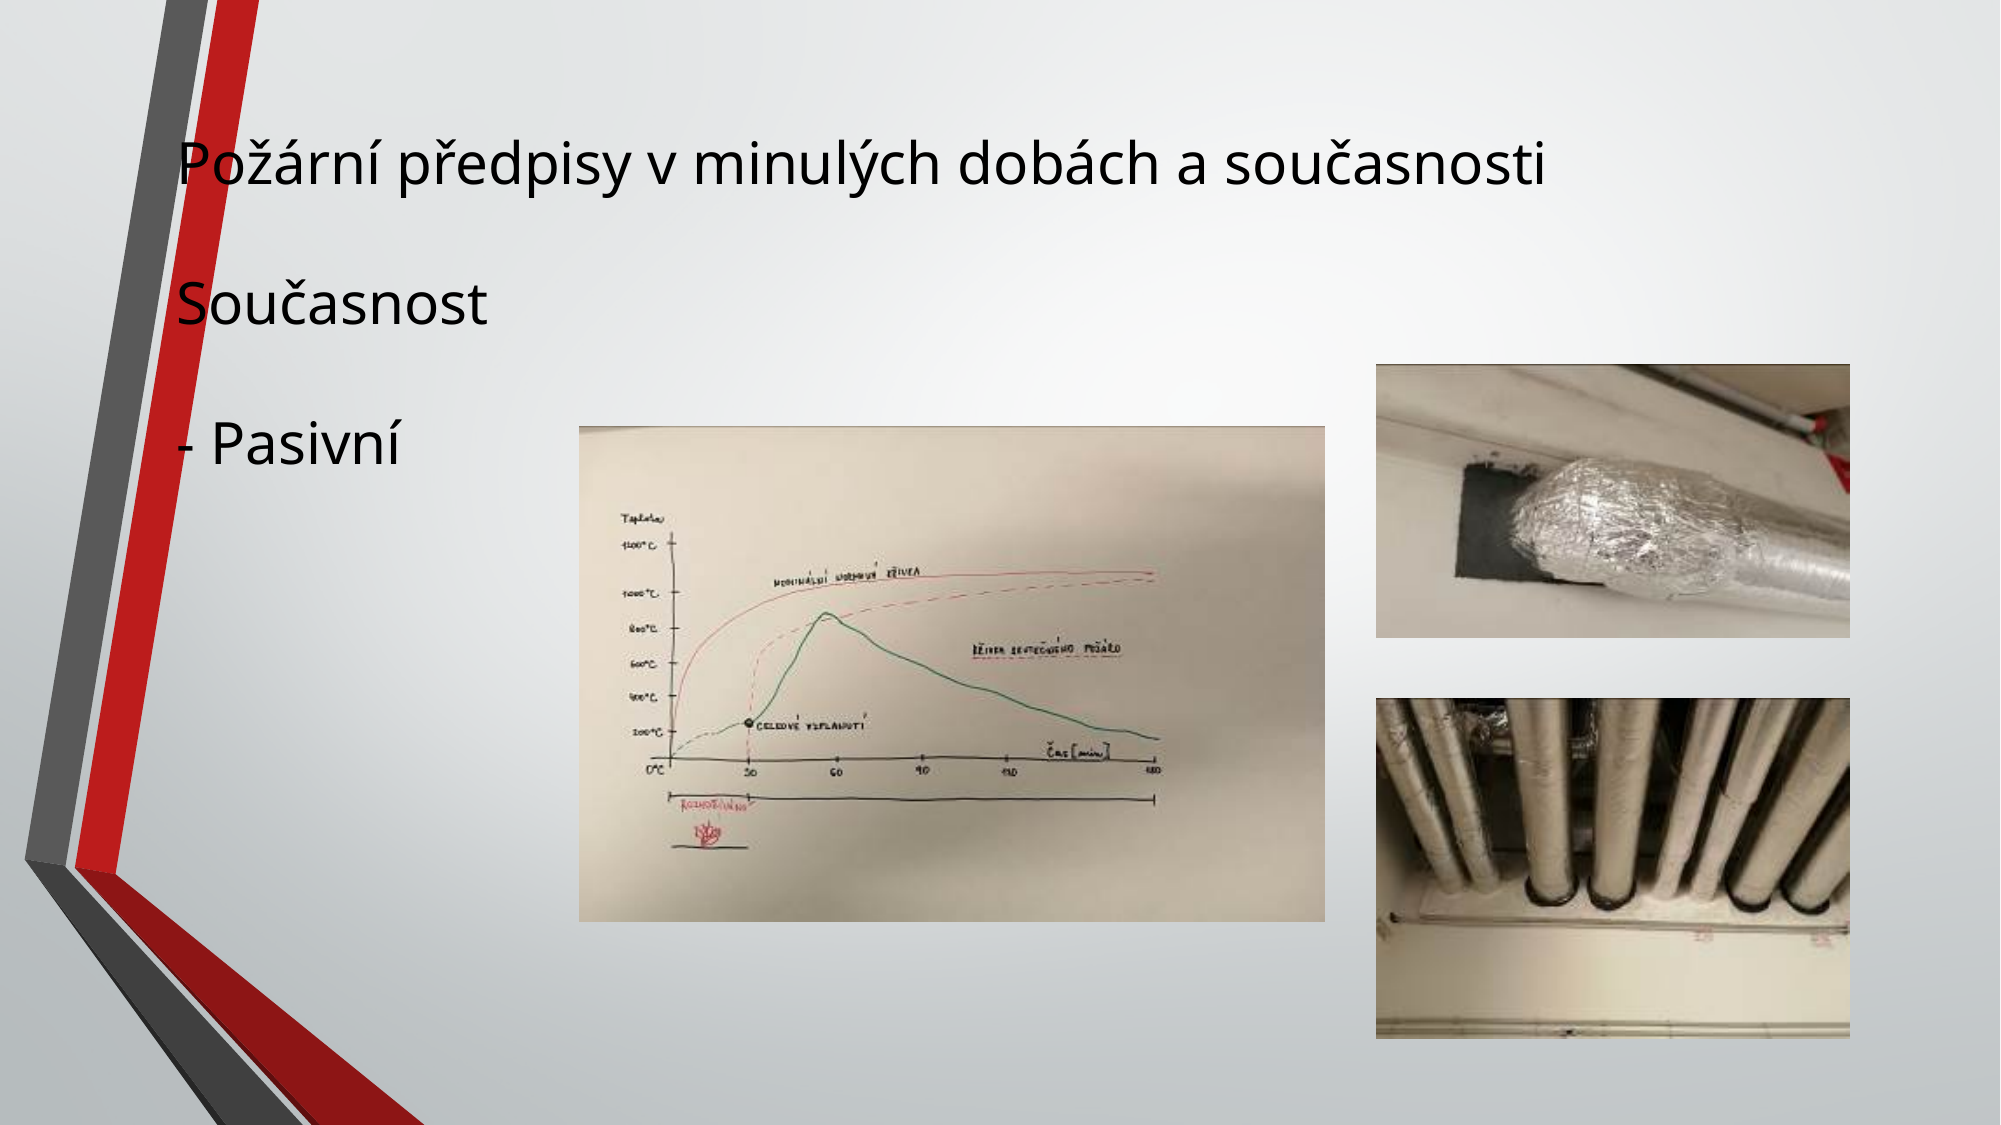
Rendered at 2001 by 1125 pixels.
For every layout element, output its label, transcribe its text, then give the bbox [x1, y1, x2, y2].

picture [1376, 364, 1850, 639]
picture [579, 426, 1325, 923]
picture [1376, 698, 1850, 1039]
text_box Požární předpisy v minulých dobách a současnosti Současnost - Pasivní [161, 118, 1563, 484]
